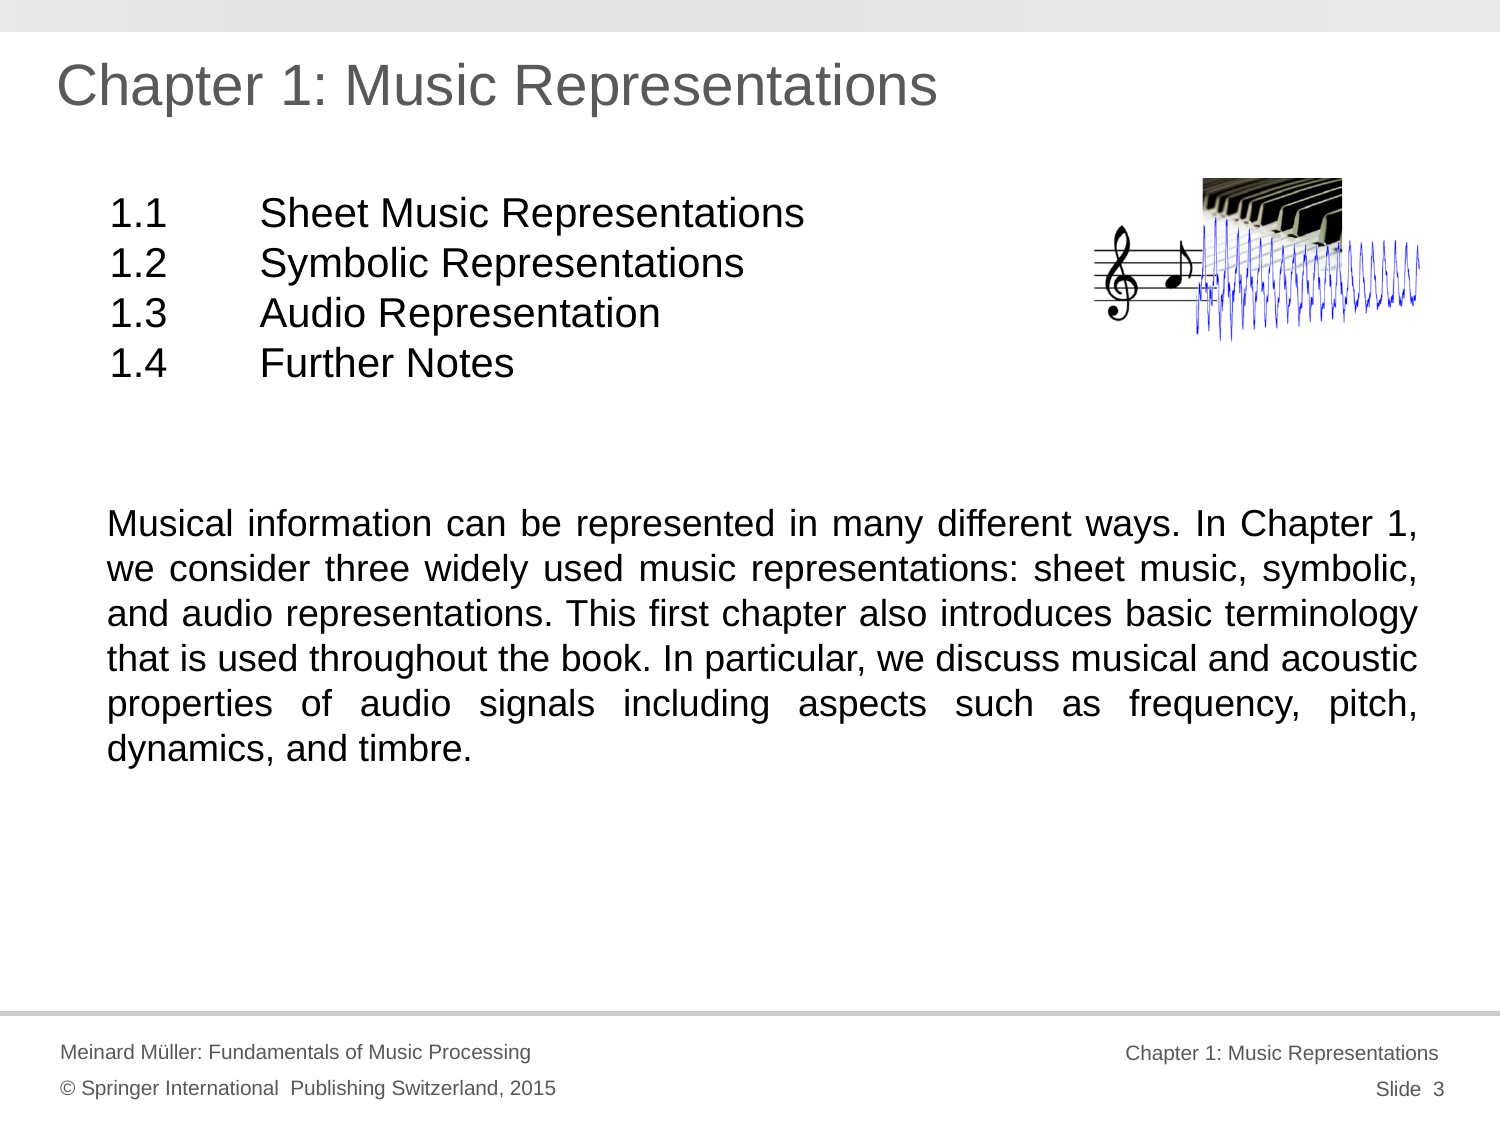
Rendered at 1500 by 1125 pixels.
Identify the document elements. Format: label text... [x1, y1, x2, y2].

picture [1093, 178, 1420, 351]
text_box 1.1 Sheet Music Representations 1.2 Symbolic Representations 1.3 Audio Representation 1.4 Further Notes [94, 178, 821, 394]
text_box Musical information can be represented in many different ways. In Chapter 1, we consider three widely used music representations: sheet music, symbolic, and audio representations. This first chapter also introduces basic terminology that is used throughout the book. In particular, we discuss musical and acoustic properties of audio signals including aspects such as frequency, pitch, dynamics, and timbre. [92, 491, 1434, 777]
picture [0, 0, 1500, 32]
title Chapter 1: Music Representations [40, 39, 1448, 133]
